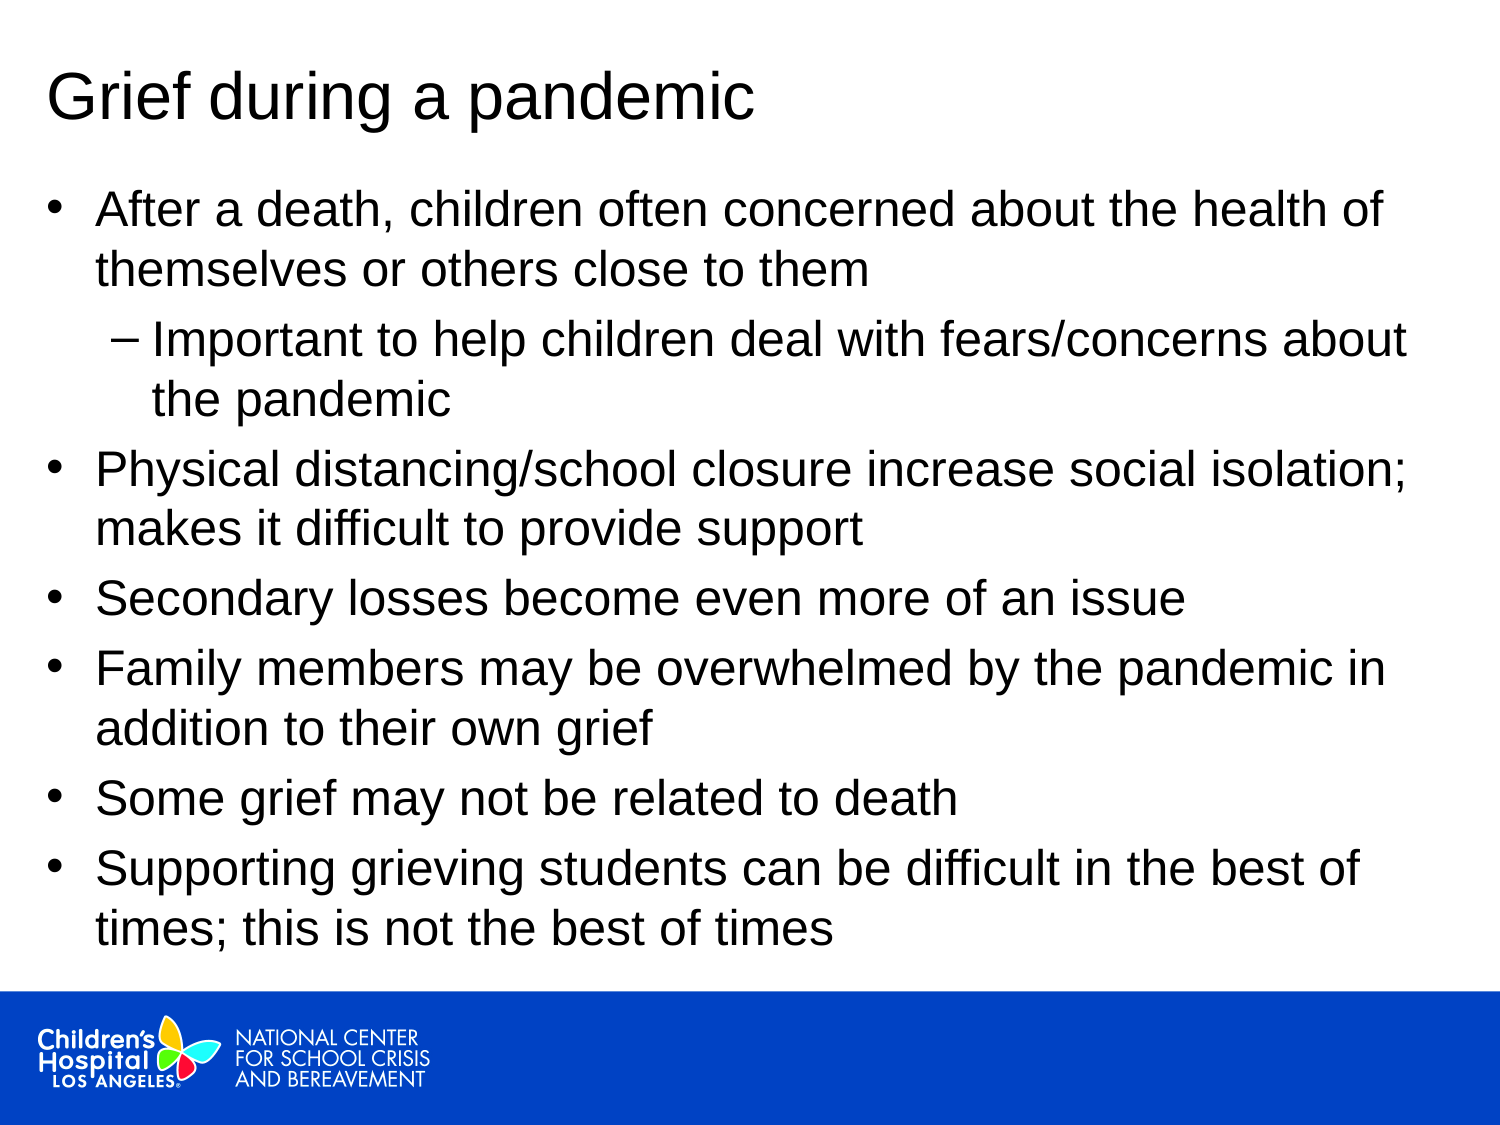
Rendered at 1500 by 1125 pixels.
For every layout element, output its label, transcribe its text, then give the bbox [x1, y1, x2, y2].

title Grief during a pandemic [31, 35, 1314, 151]
picture [0, 0, 1500, 1125]
list After a death, children often concerned about the health of themselves or others close to them Important to help children deal with fears/concerns about the pandemic Physical distancing/school closure increase social isolation; makes it difficult to provide support Secondary losses become even more of an issue Family members may be overwhelmed by the pandemic in addition to their own grief Some grief may not be related to death Supporting grieving students can be difficult in the best of times; this is not the best of times [31, 168, 1474, 968]
